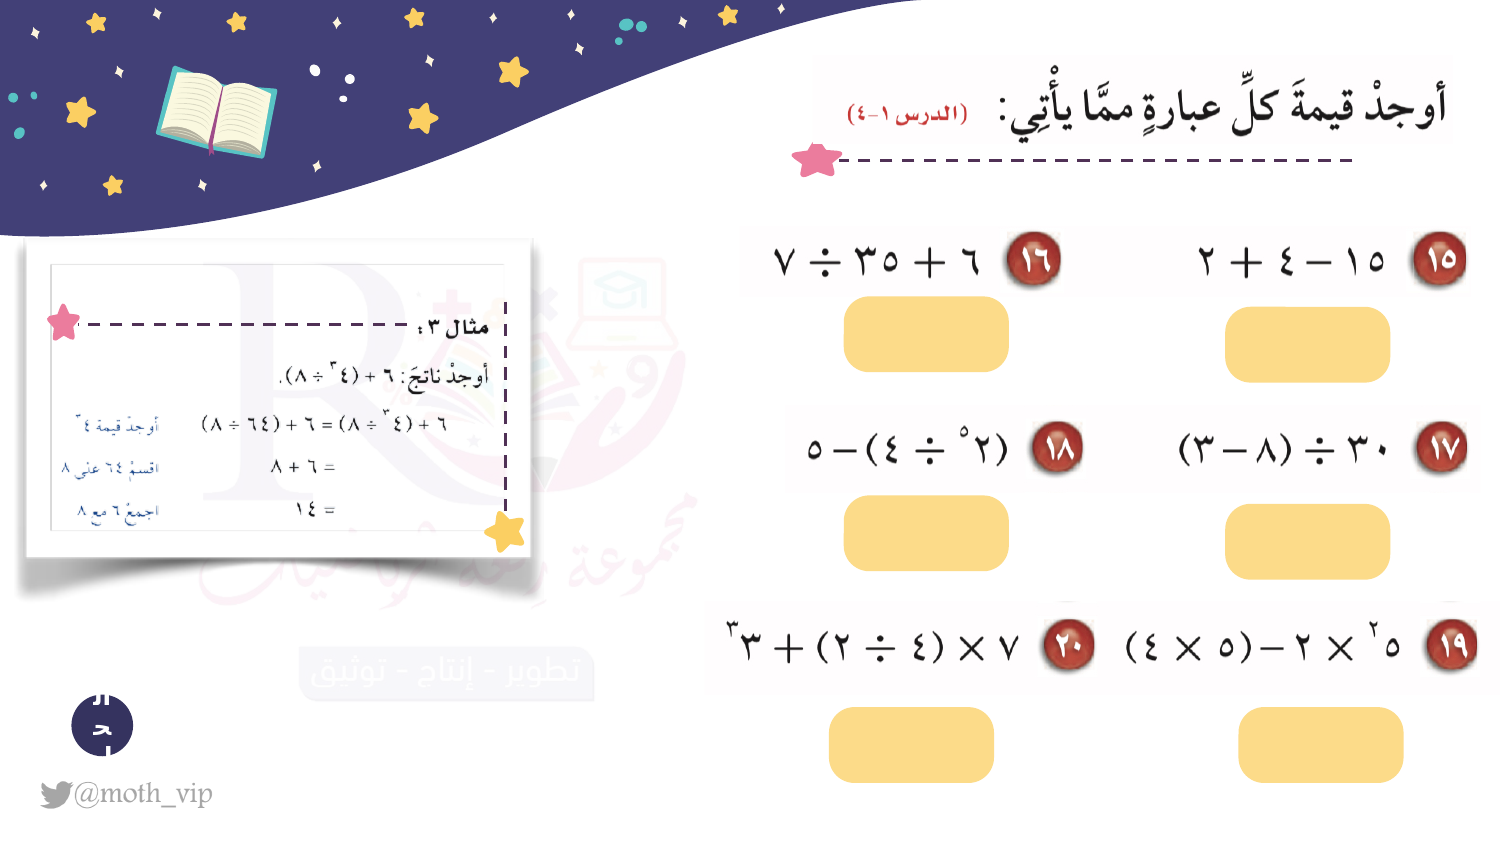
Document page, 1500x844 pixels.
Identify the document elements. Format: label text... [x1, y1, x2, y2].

text_box [843, 297, 1009, 373]
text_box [789, 132, 1353, 187]
text_box [1225, 306, 1391, 383]
picture [704, 601, 1500, 695]
picture [812, 55, 1453, 144]
text_box [1225, 503, 1391, 580]
text_box الحل [71, 694, 134, 757]
text_box [843, 495, 1009, 572]
text_box [1238, 707, 1404, 783]
text_box [828, 707, 995, 783]
picture [739, 225, 1471, 297]
picture [784, 405, 1481, 493]
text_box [14, 238, 544, 608]
